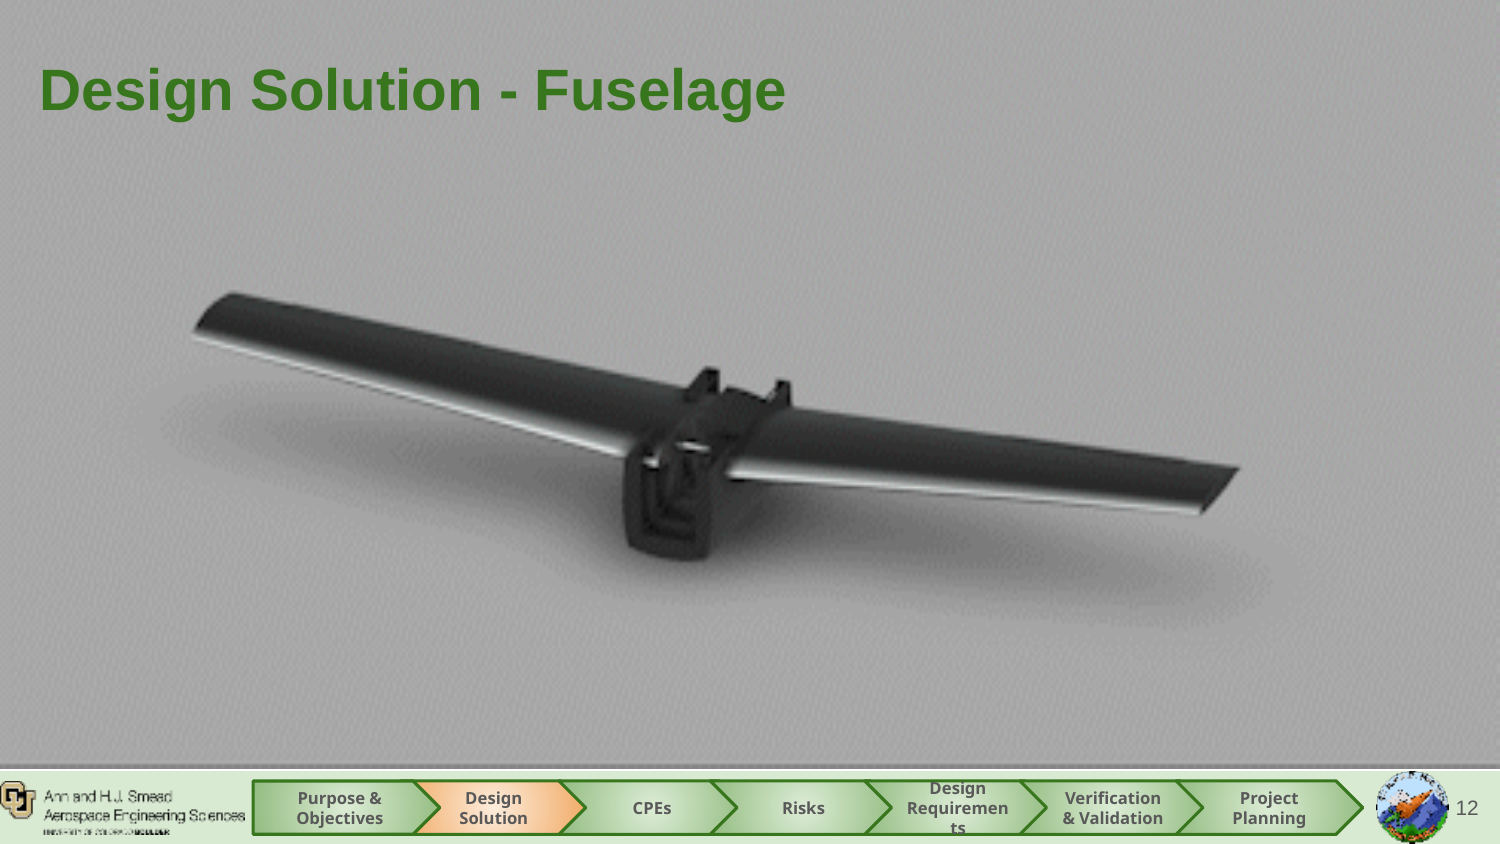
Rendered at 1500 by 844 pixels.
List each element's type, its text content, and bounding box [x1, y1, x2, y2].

text_box Verification & Validation [1019, 780, 1202, 835]
text_box Purpose & Objectives [253, 781, 440, 835]
text_box Project Planning [1176, 780, 1363, 835]
picture [0, 0, 1500, 770]
picture [0, 781, 245, 835]
text_box Design Solution [400, 780, 585, 835]
text_box Design Requirements [864, 780, 1045, 835]
text_box Risks [710, 780, 890, 835]
picture [1376, 771, 1449, 844]
slide_number 12 [1403, 779, 1494, 844]
text_box CPEs [558, 780, 736, 835]
